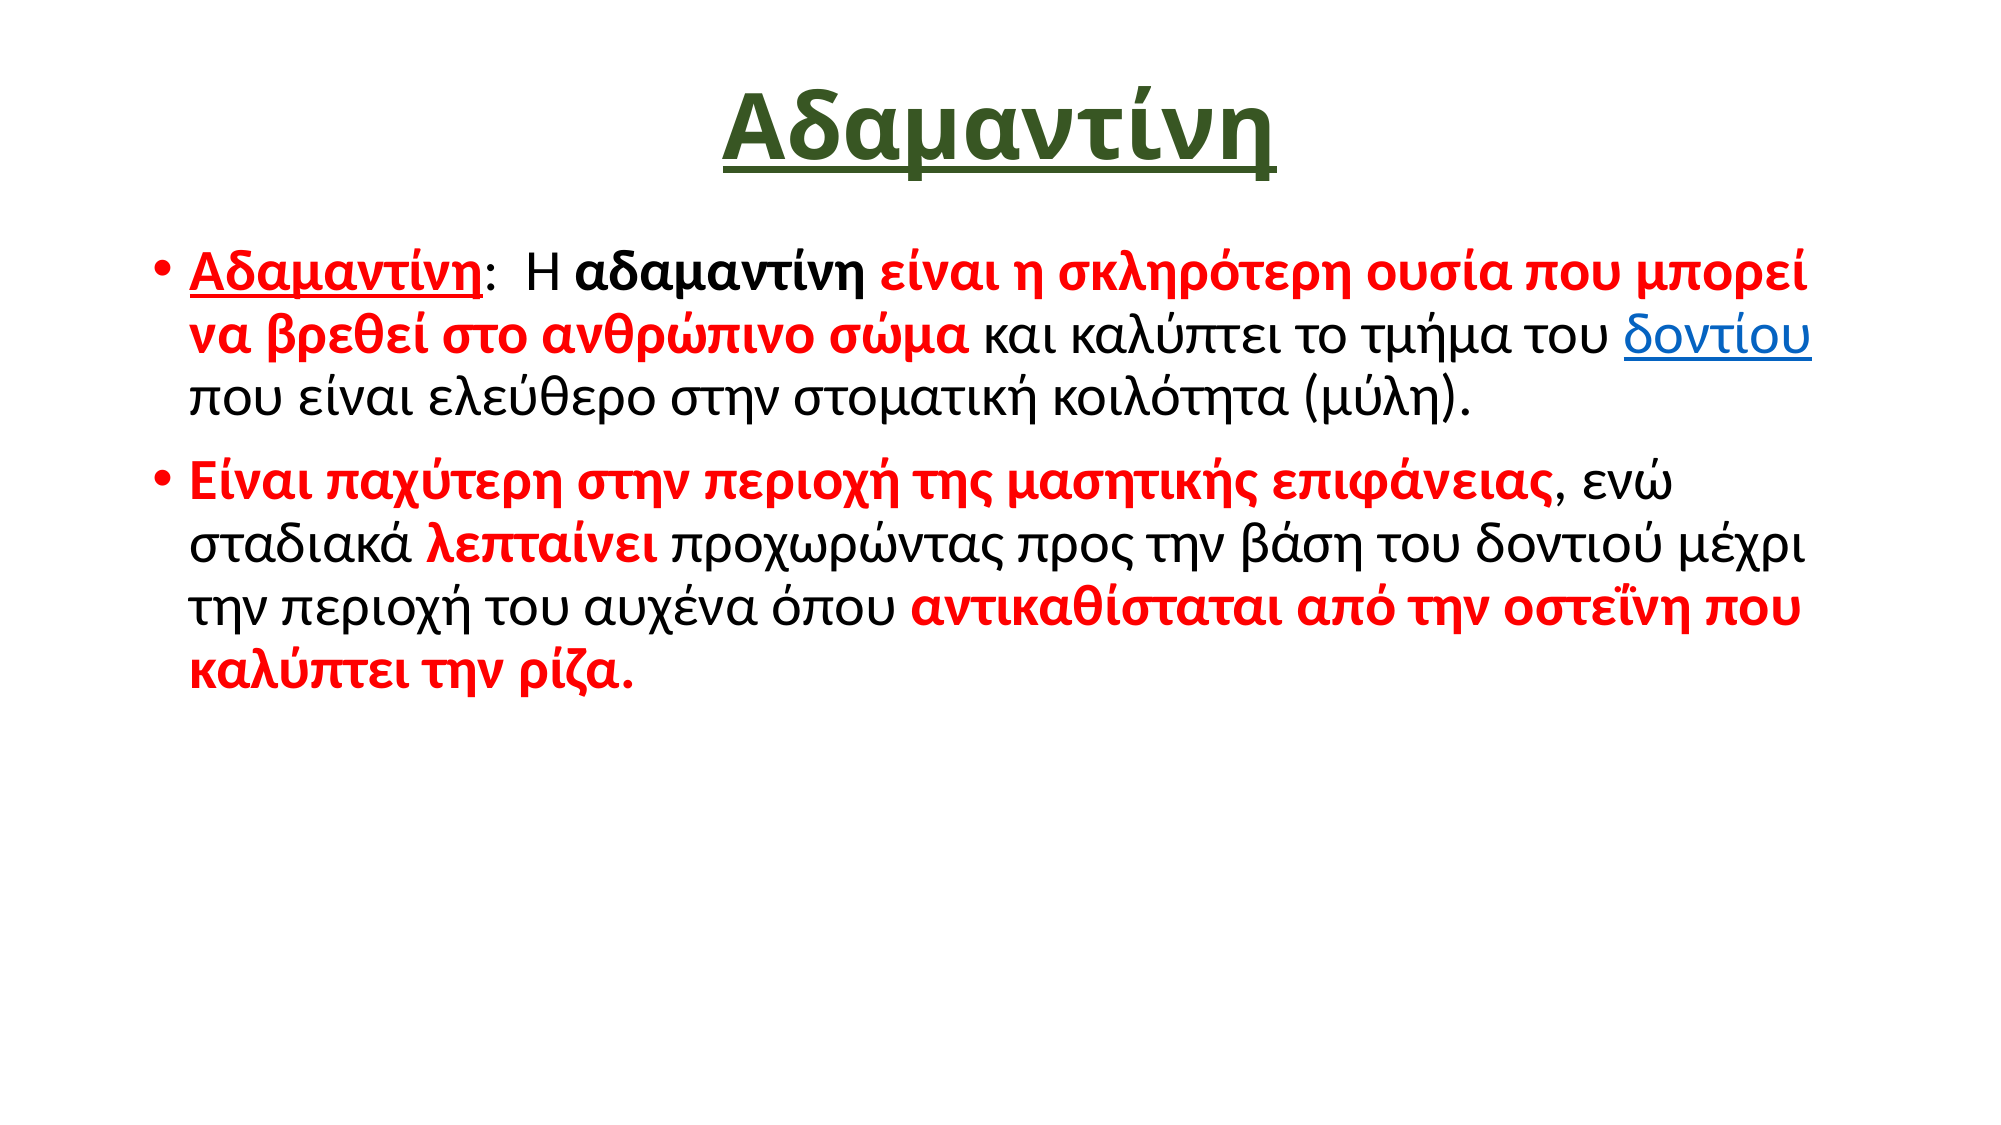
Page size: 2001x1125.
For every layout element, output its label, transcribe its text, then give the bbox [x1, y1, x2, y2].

list Αδαμαντίνη: Η αδαμαντίνη είναι η σκληρότερη ουσία που μπορεί να βρεθεί στο ανθρώπινο σώμα και καλύπτει το τμήμα του δοντίου που είναι ελεύθερο στην στοματική κοιλότητα (μύλη). Είναι παχύτερη στην περιοχή της μασητικής επιφάνειας, ενώ σταδιακά λεπταίνει προχωρώντας προς την βάση του δοντιού μέχρι την περιοχή του αυχένα όπου αντικαθίσταται από την οστεΐνη που καλύπτει την ρίζα. [137, 232, 1863, 1014]
title Αδαμαντίνη [137, 59, 1863, 200]
